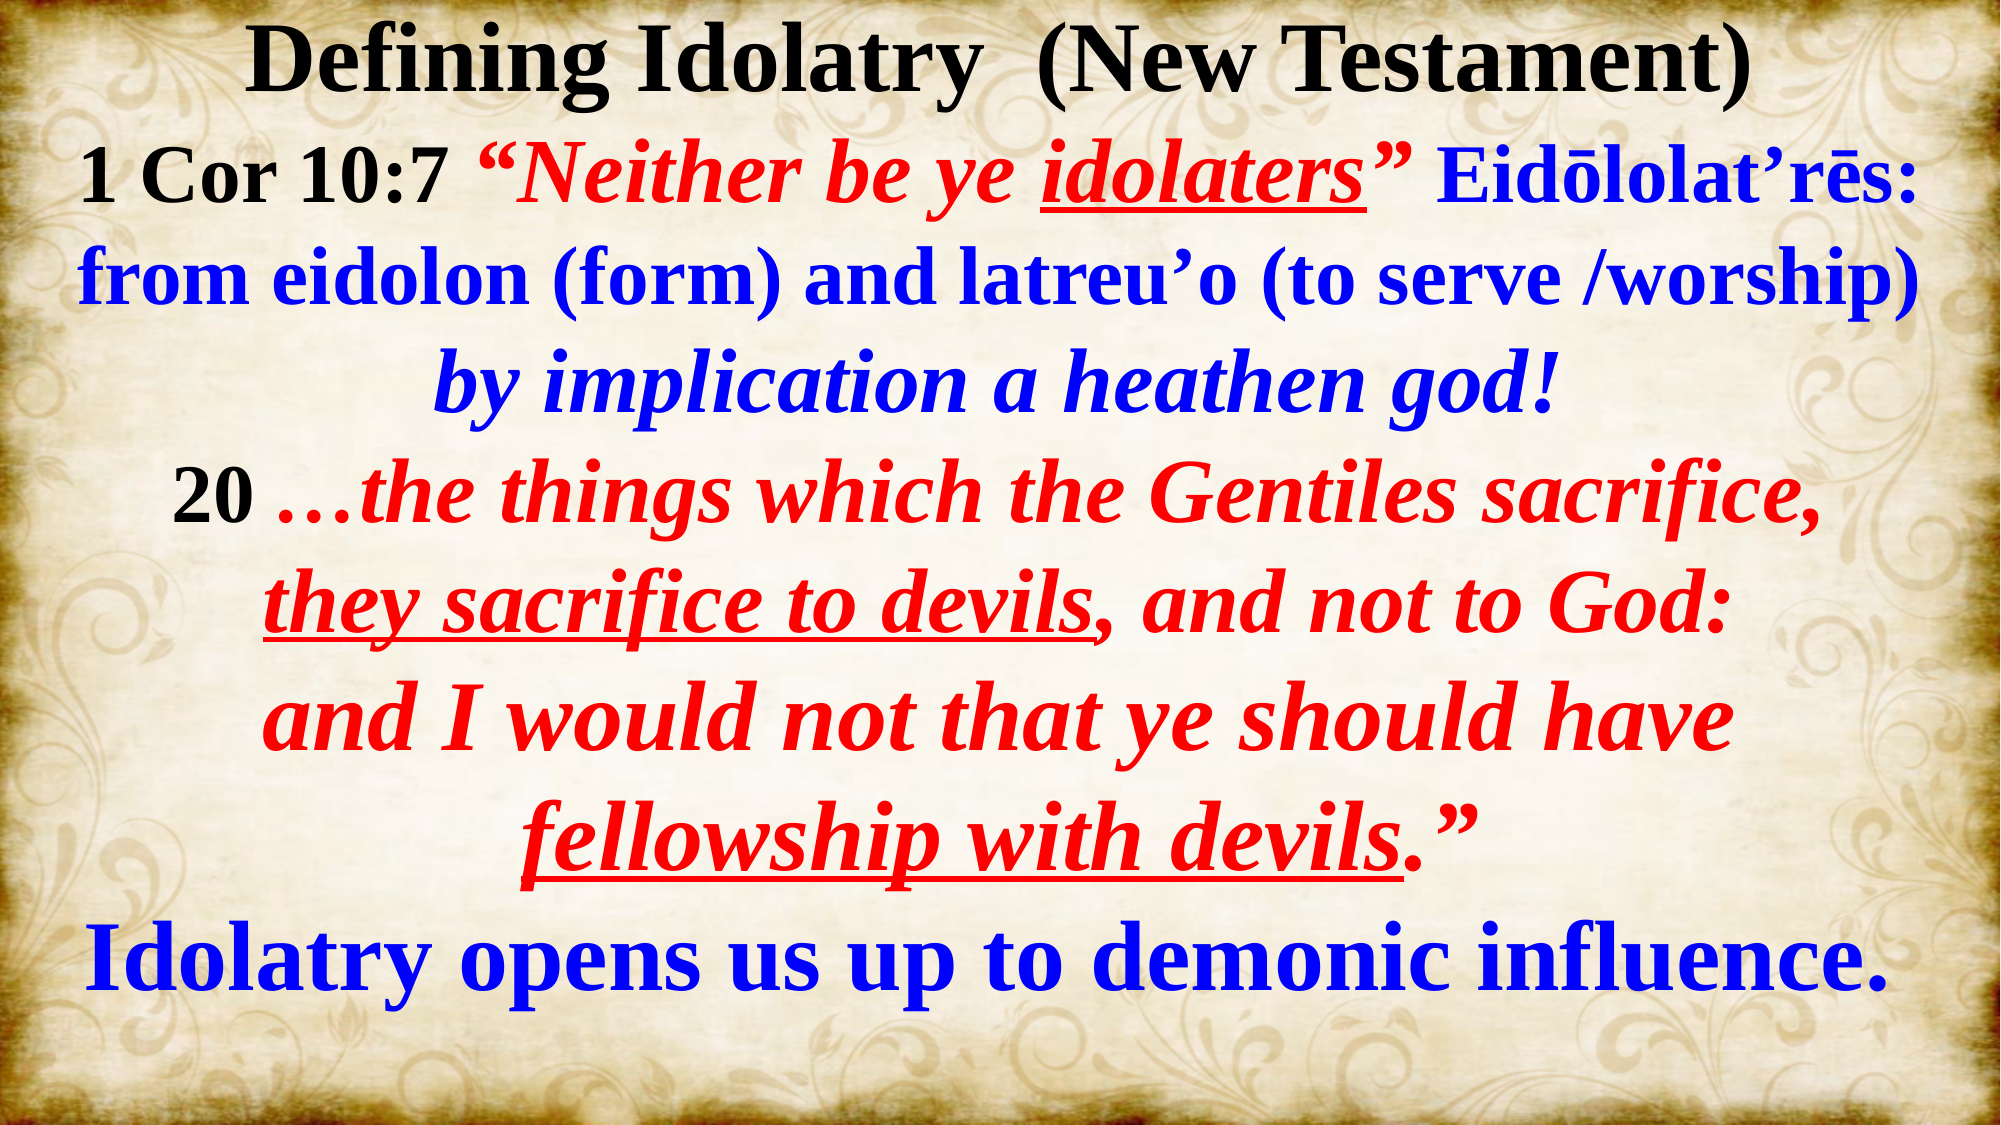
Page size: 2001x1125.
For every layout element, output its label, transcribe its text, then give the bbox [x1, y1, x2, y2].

picture [0, 0, 2001, 1125]
text_box Defining Idolatry (New Testament) 1 Cor 10:7 “Neither be ye idolaters” Eidōlolat’rēs: from eidolon (form) and latreu’o (to serve /worship) by implication a heathen god! 20 …the things which the Gentiles sacrifice, they sacrifice to devils, and not to God: and I would not that ye should have fellowship with devils.” Idolatry opens us up to demonic influence. [0, 0, 2000, 1088]
